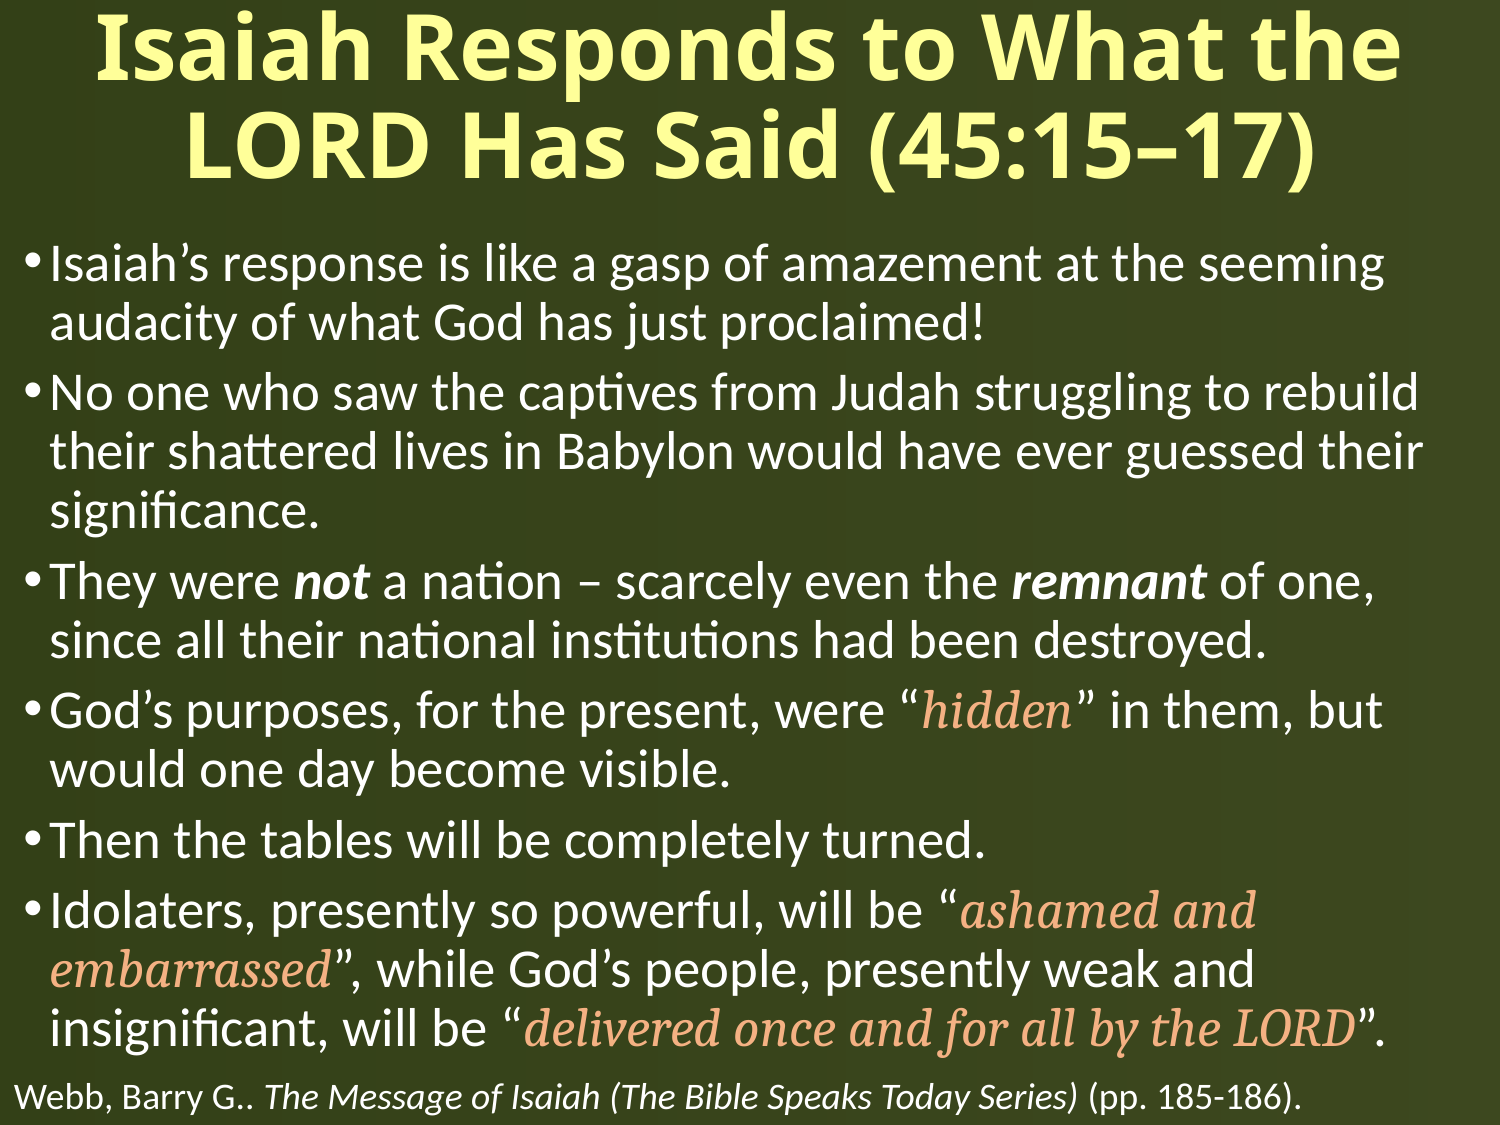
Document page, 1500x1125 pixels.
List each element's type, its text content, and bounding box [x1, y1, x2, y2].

text_box Webb, Barry G.. The Message of Isaiah (The Bible Speaks Today Series) (pp. 185-186). [0, 1064, 1500, 1125]
title Isaiah Responds to What the LORD Has Said (45:15–17) [0, 0, 1500, 200]
list Isaiah’s response is like a gasp of amazement at the seeming audacity of what God has just proclaimed! No one who saw the captives from Judah struggling to rebuild their shattered lives in Babylon would have ever guessed their significance. They were not a nation – scarcely even the remnant of one, since all their national institutions had been destroyed. God’s purposes, for the present, were “hidden” in them, but would one day become visible. Then the tables will be completely turned. Idolaters, presently so powerful, will be “ashamed and embarrassed”, while God’s people, presently weak and insignificant, will be “delivered once and for all by the LORD”. [8, 226, 1456, 1064]
